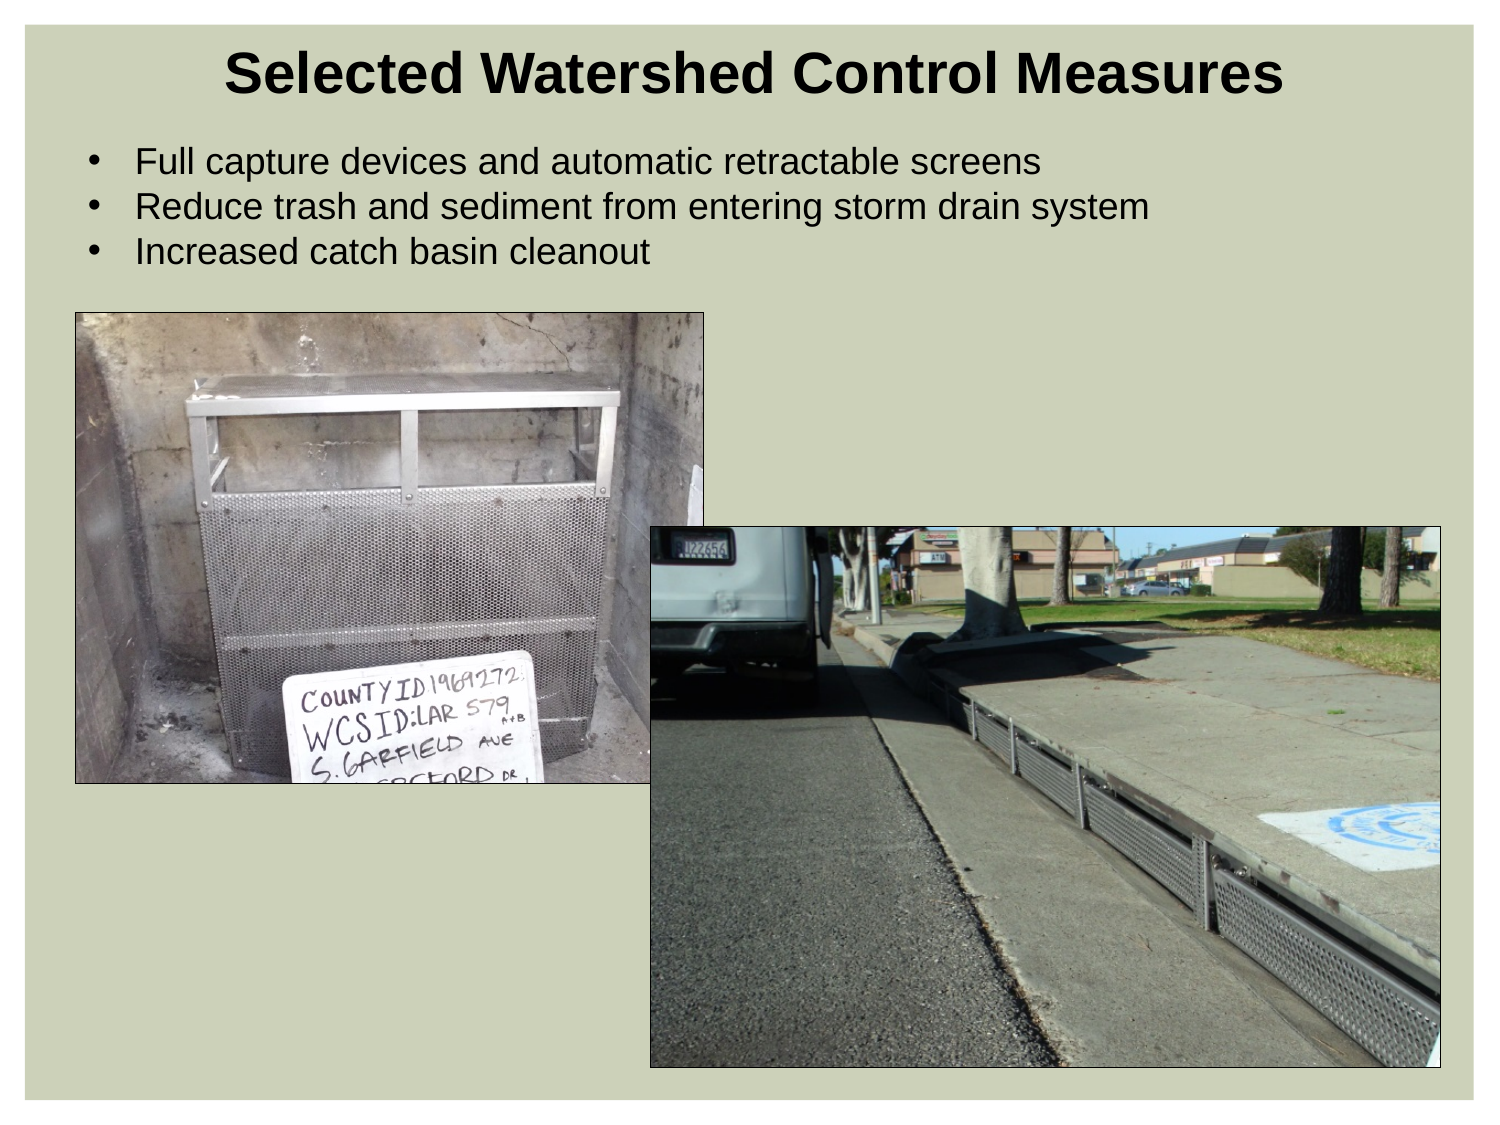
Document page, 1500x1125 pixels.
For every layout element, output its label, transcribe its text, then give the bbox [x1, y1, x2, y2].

picture [74, 312, 1441, 1069]
text_box Selected Watershed Control Measures [37, 27, 1474, 113]
text_box Full capture devices and automatic retractable screens Reduce trash and sediment from entering storm drain system Increased catch basin cleanout [0, 129, 1474, 410]
